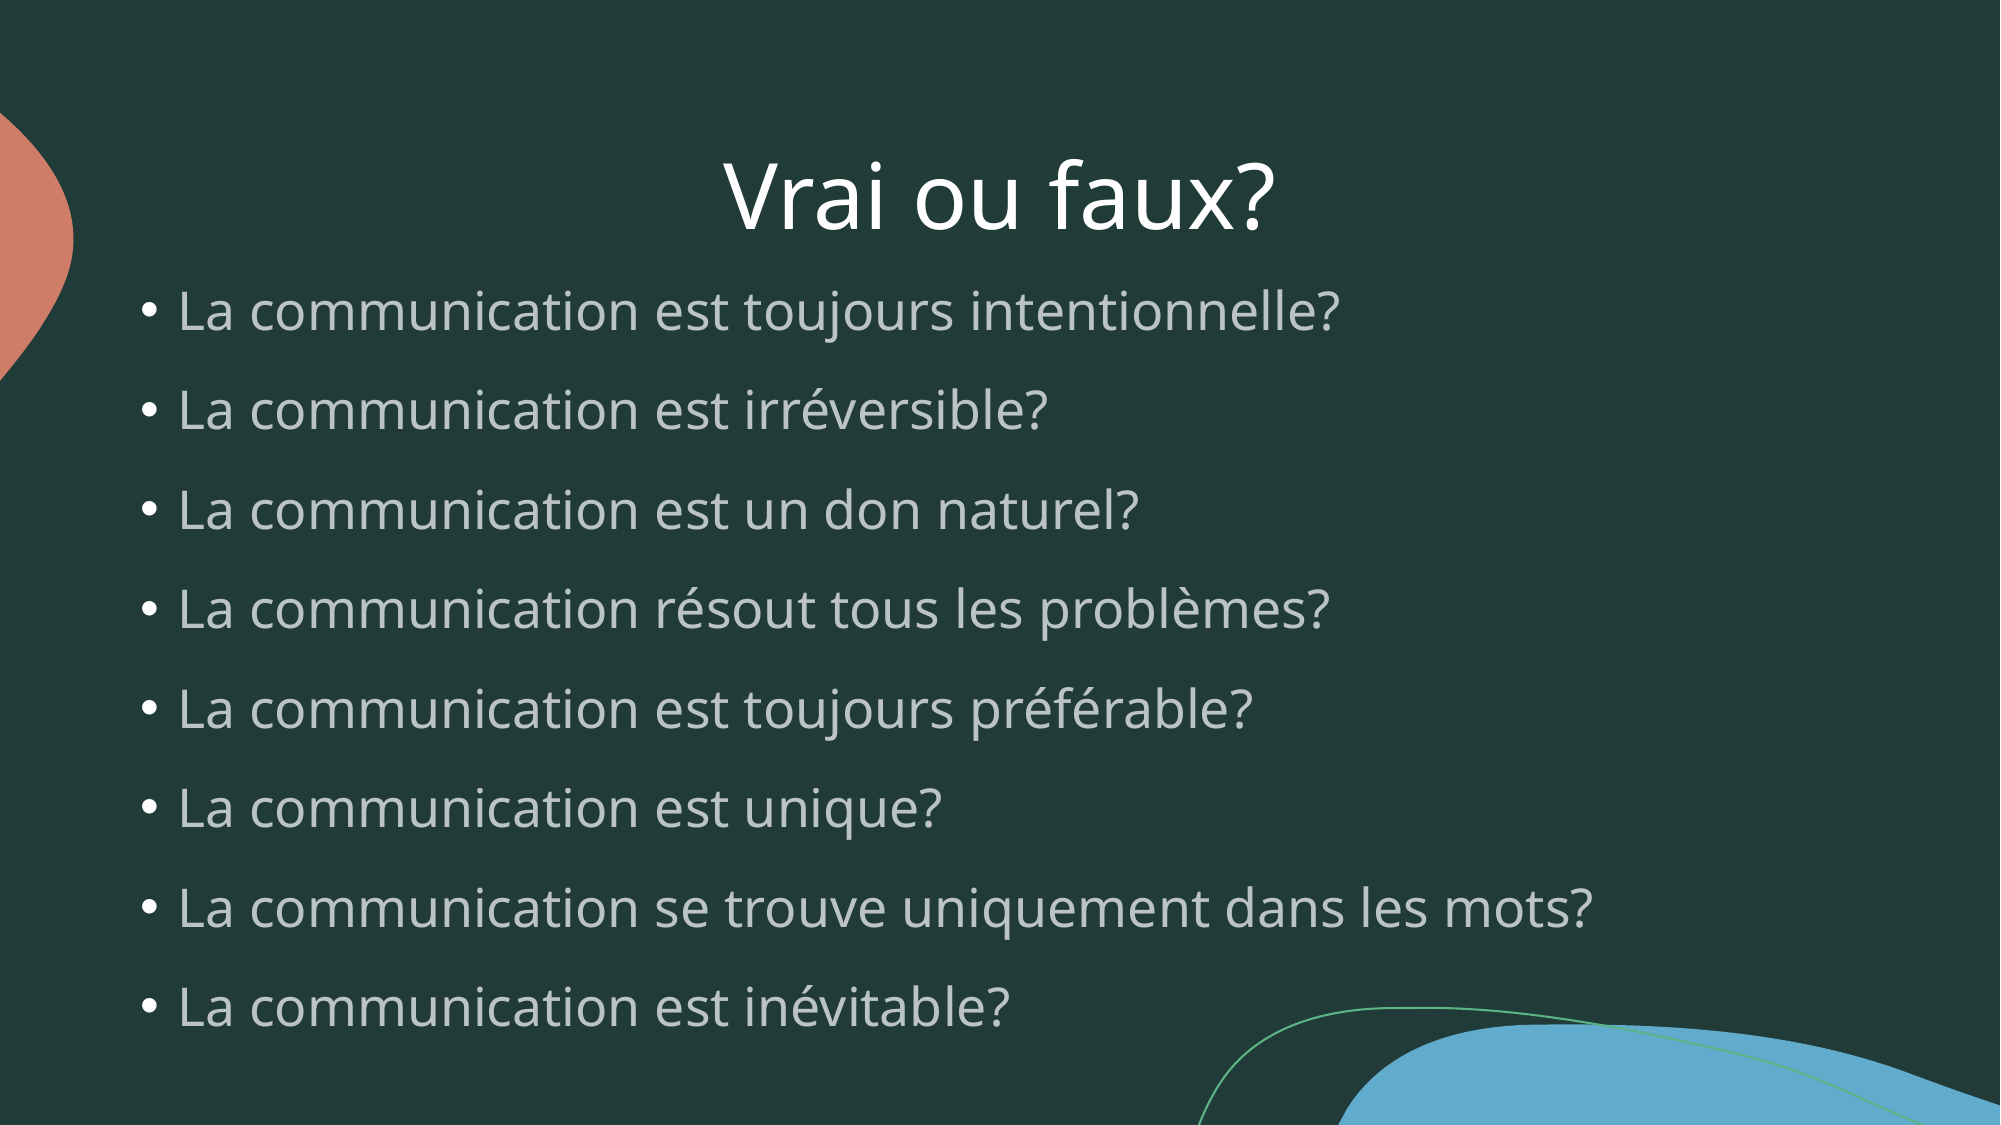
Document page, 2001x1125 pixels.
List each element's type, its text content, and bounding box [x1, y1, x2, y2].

title Vrai ou faux? [125, 125, 1875, 253]
list La communication est toujours intentionnelle? La communication est irréversible? La communication est un don naturel? La communication résout tous les problèmes? La communication est toujours préférable? La communication est unique? La communication se trouve uniquement dans les mots? La communication est inévitable? [125, 253, 1875, 1047]
